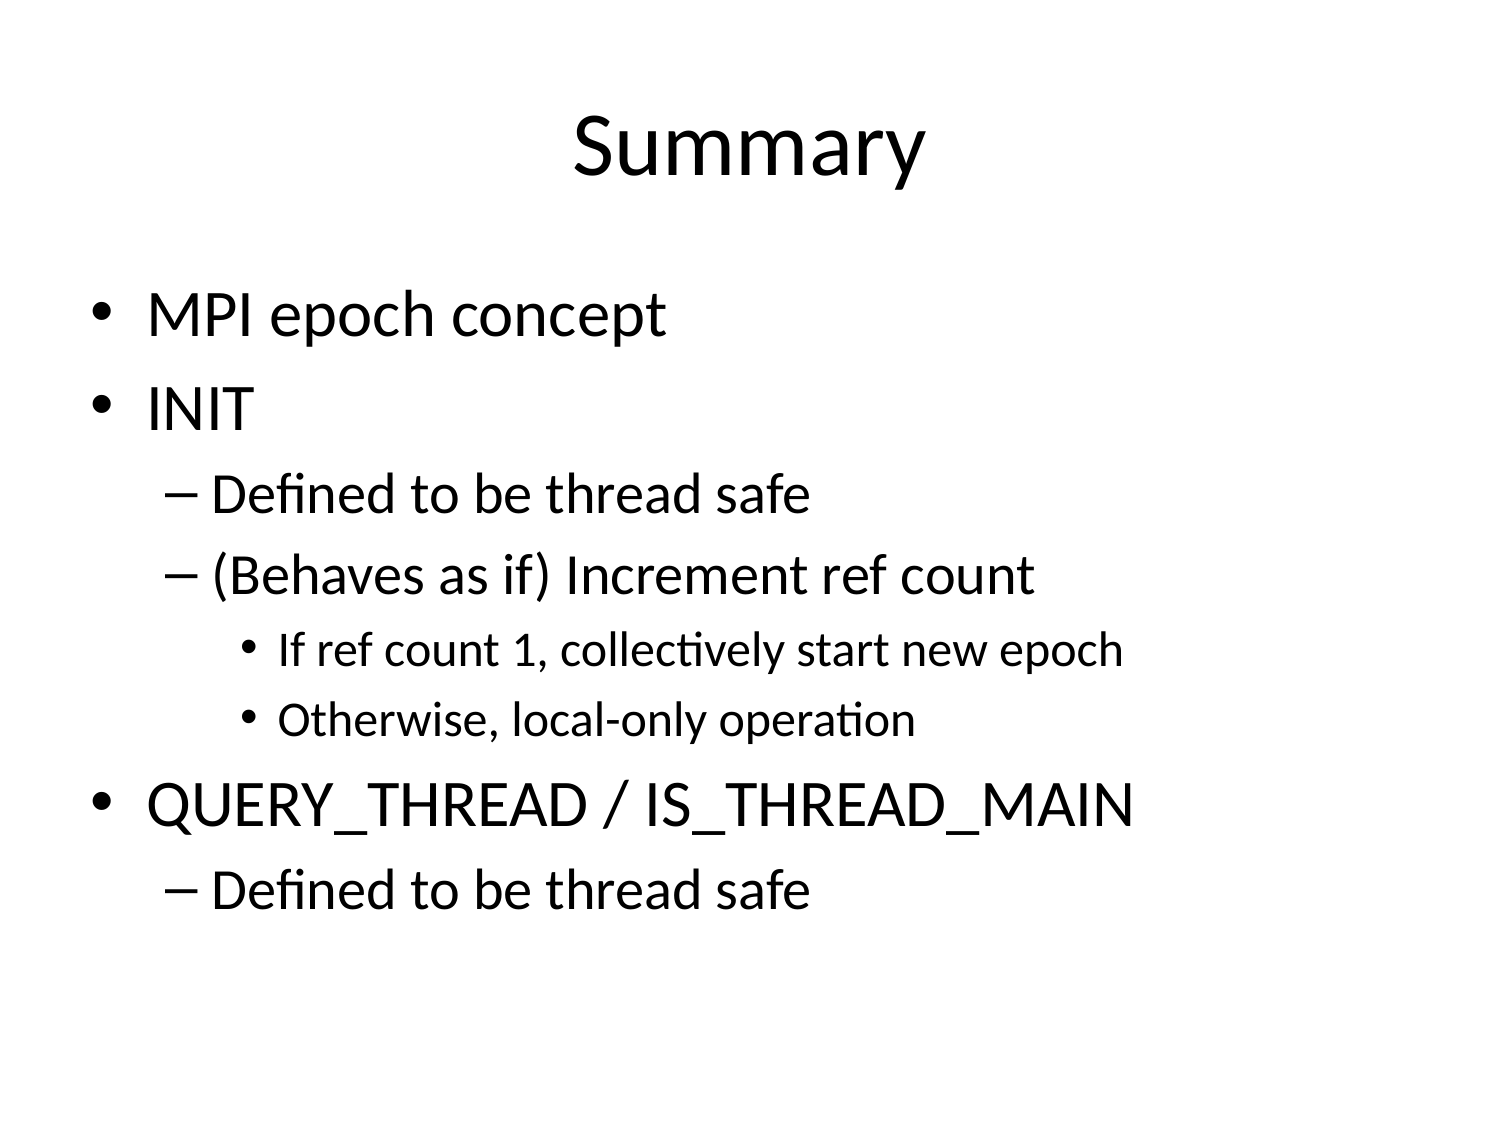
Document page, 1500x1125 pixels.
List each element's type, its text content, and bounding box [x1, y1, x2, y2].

title Summary [75, 45, 1425, 233]
list MPI epoch concept INIT Defined to be thread safe (Behaves as if) Increment ref count If ref count 1, collectively start new epoch Otherwise, local-only operation QUERY_THREAD / IS_THREAD_MAIN Defined to be thread safe [75, 262, 1425, 1005]
